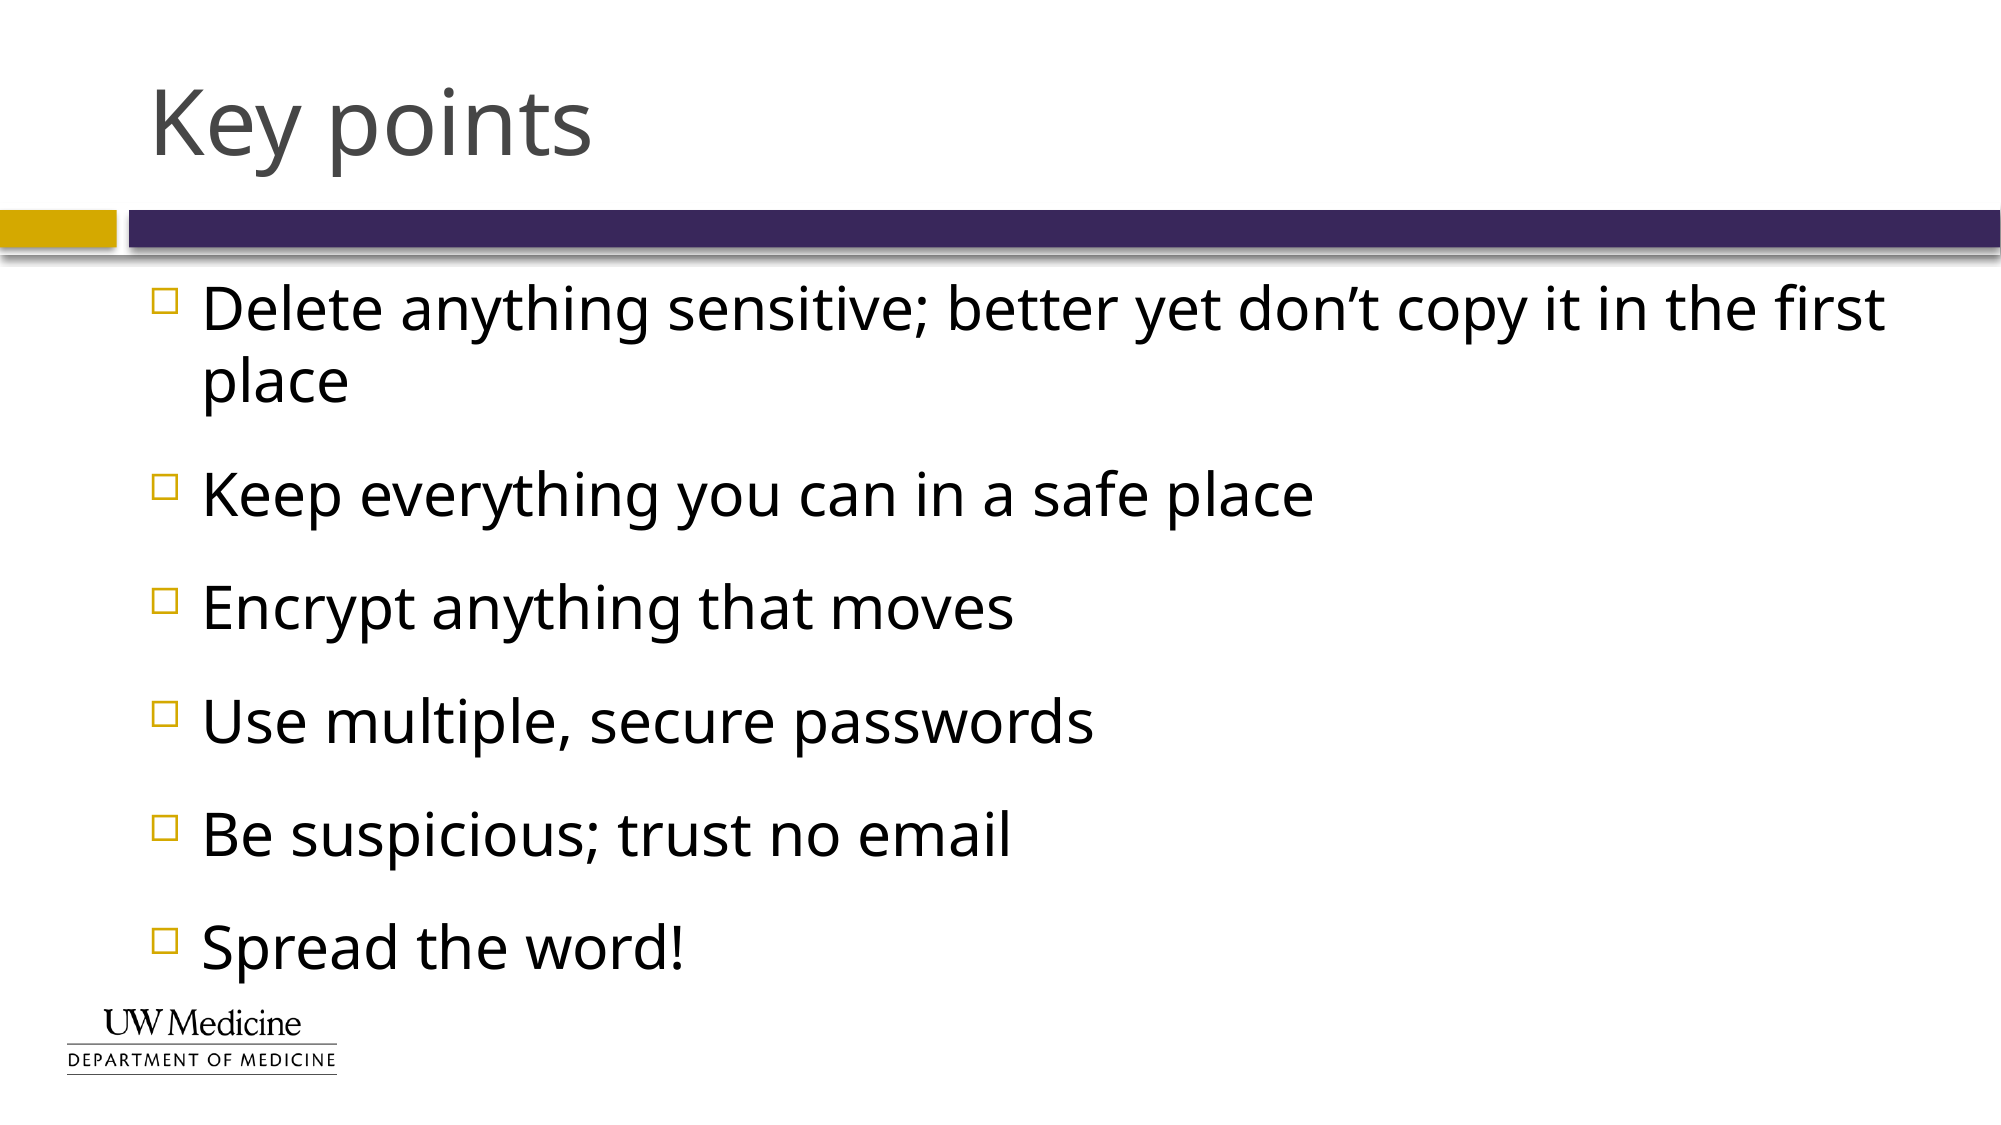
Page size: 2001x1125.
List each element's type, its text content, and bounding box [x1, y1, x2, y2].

picture [67, 1009, 337, 1075]
list Delete anything sensitive; better yet don’t copy it in the first place Keep everything you can in a safe place Encrypt anything that moves Use multiple, secure passwords Be suspicious; trust no email Spread the word! [133, 262, 1918, 1000]
text_box [106, 1051, 1908, 1104]
title Key points [133, 37, 1918, 200]
